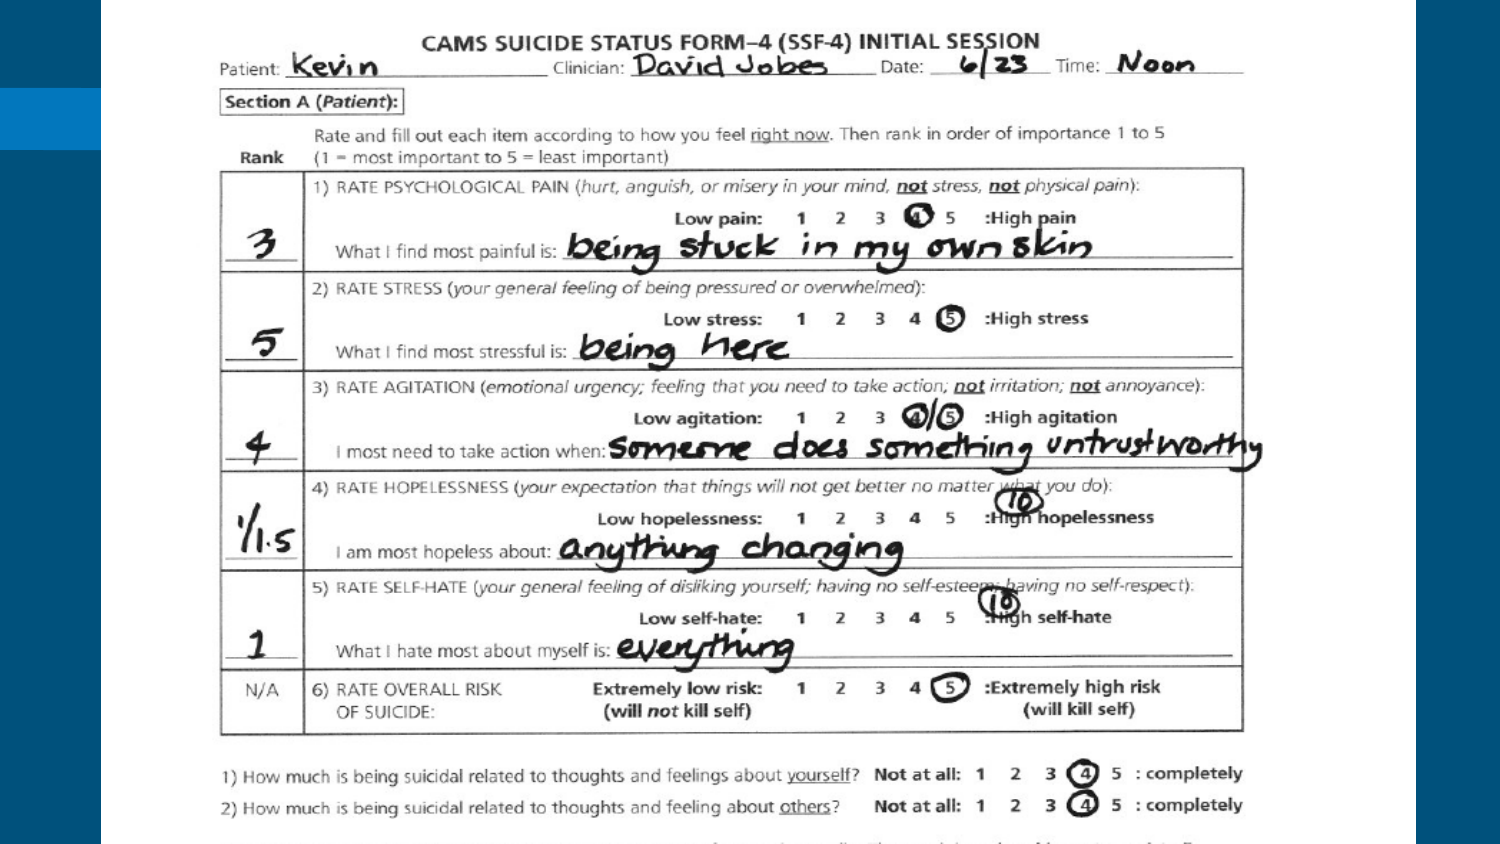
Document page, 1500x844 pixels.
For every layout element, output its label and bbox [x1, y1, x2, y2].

picture [101, 0, 1415, 844]
